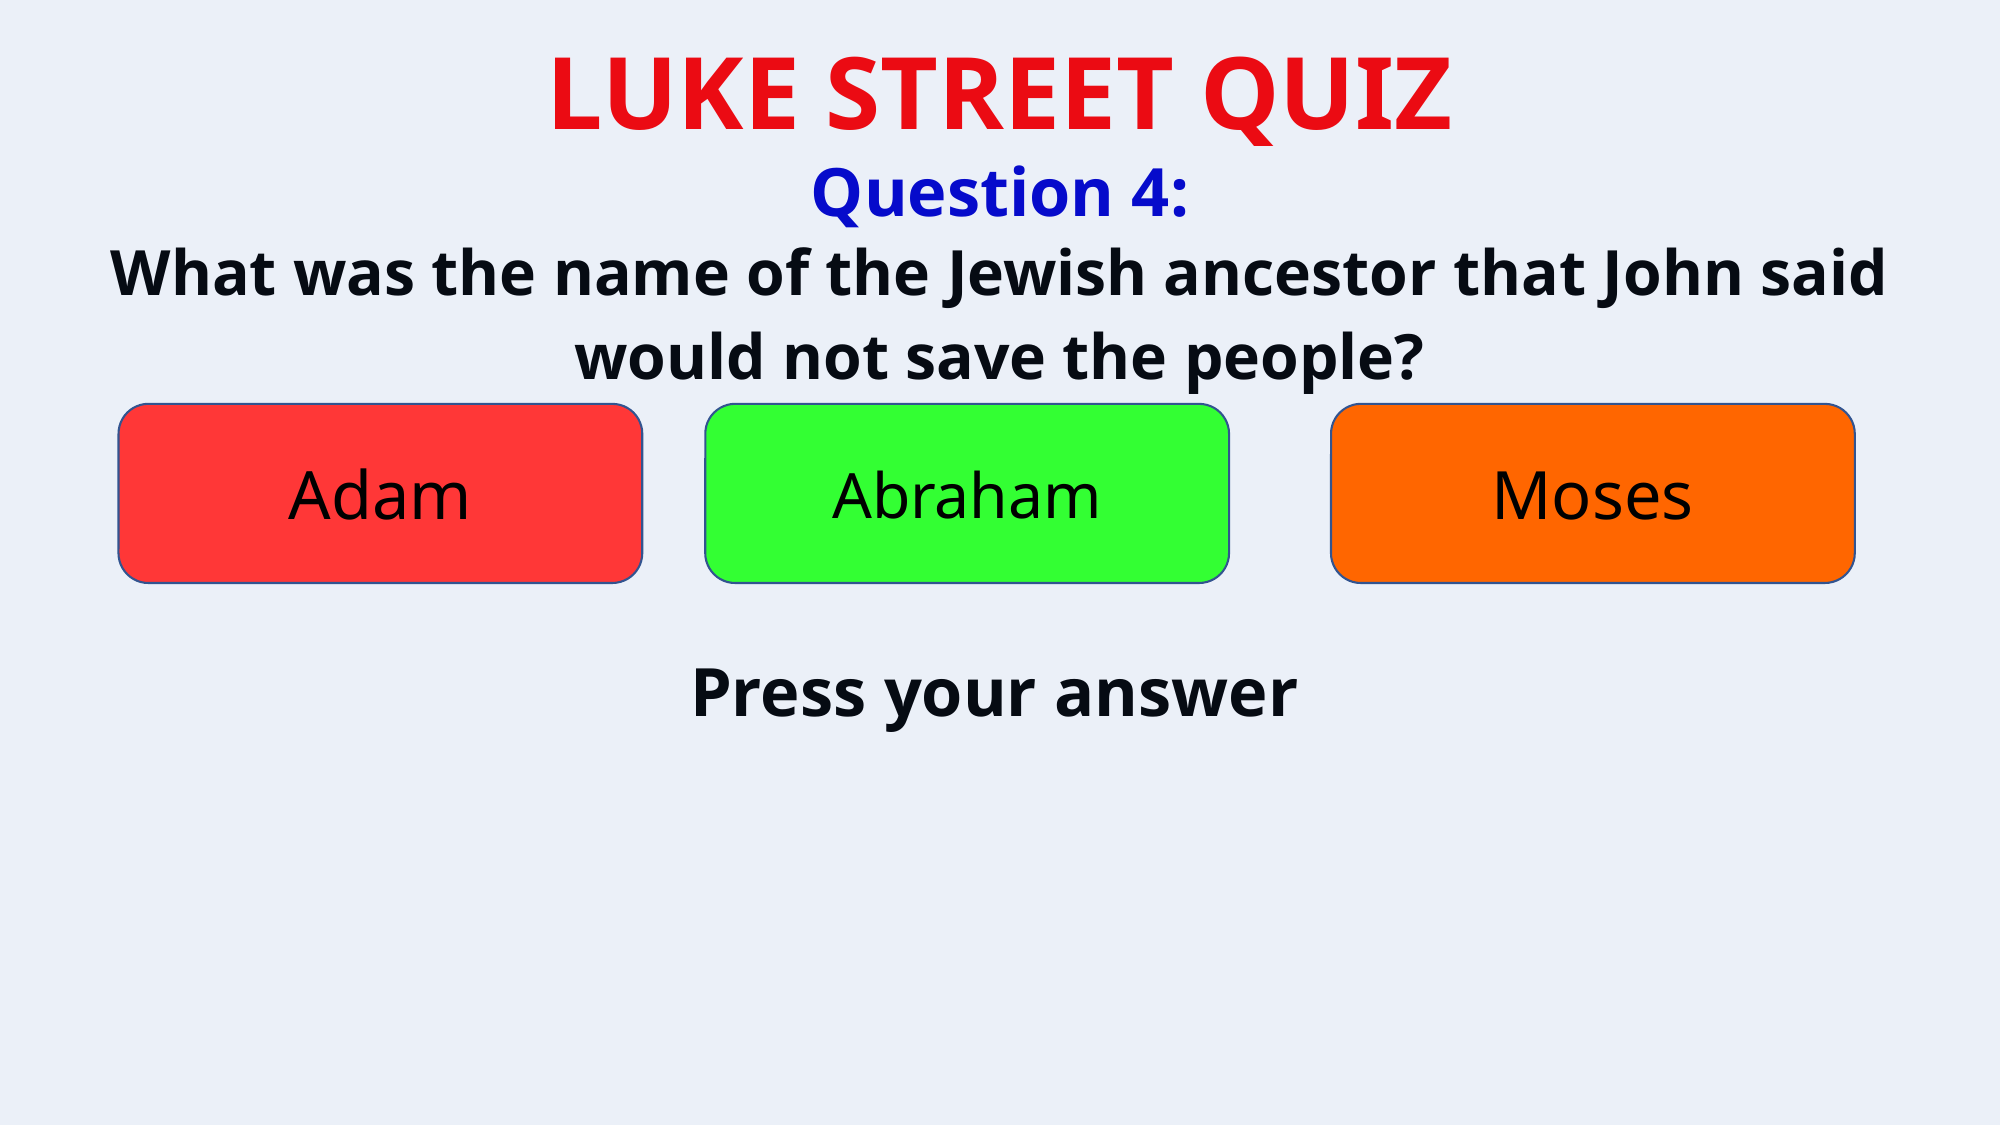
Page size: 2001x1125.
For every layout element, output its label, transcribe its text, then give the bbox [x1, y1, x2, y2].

text_box Moses [1329, 402, 1856, 585]
text_box Abraham [704, 402, 1231, 585]
text_box [0, 0, 2000, 1125]
text_box Adam [117, 402, 644, 585]
